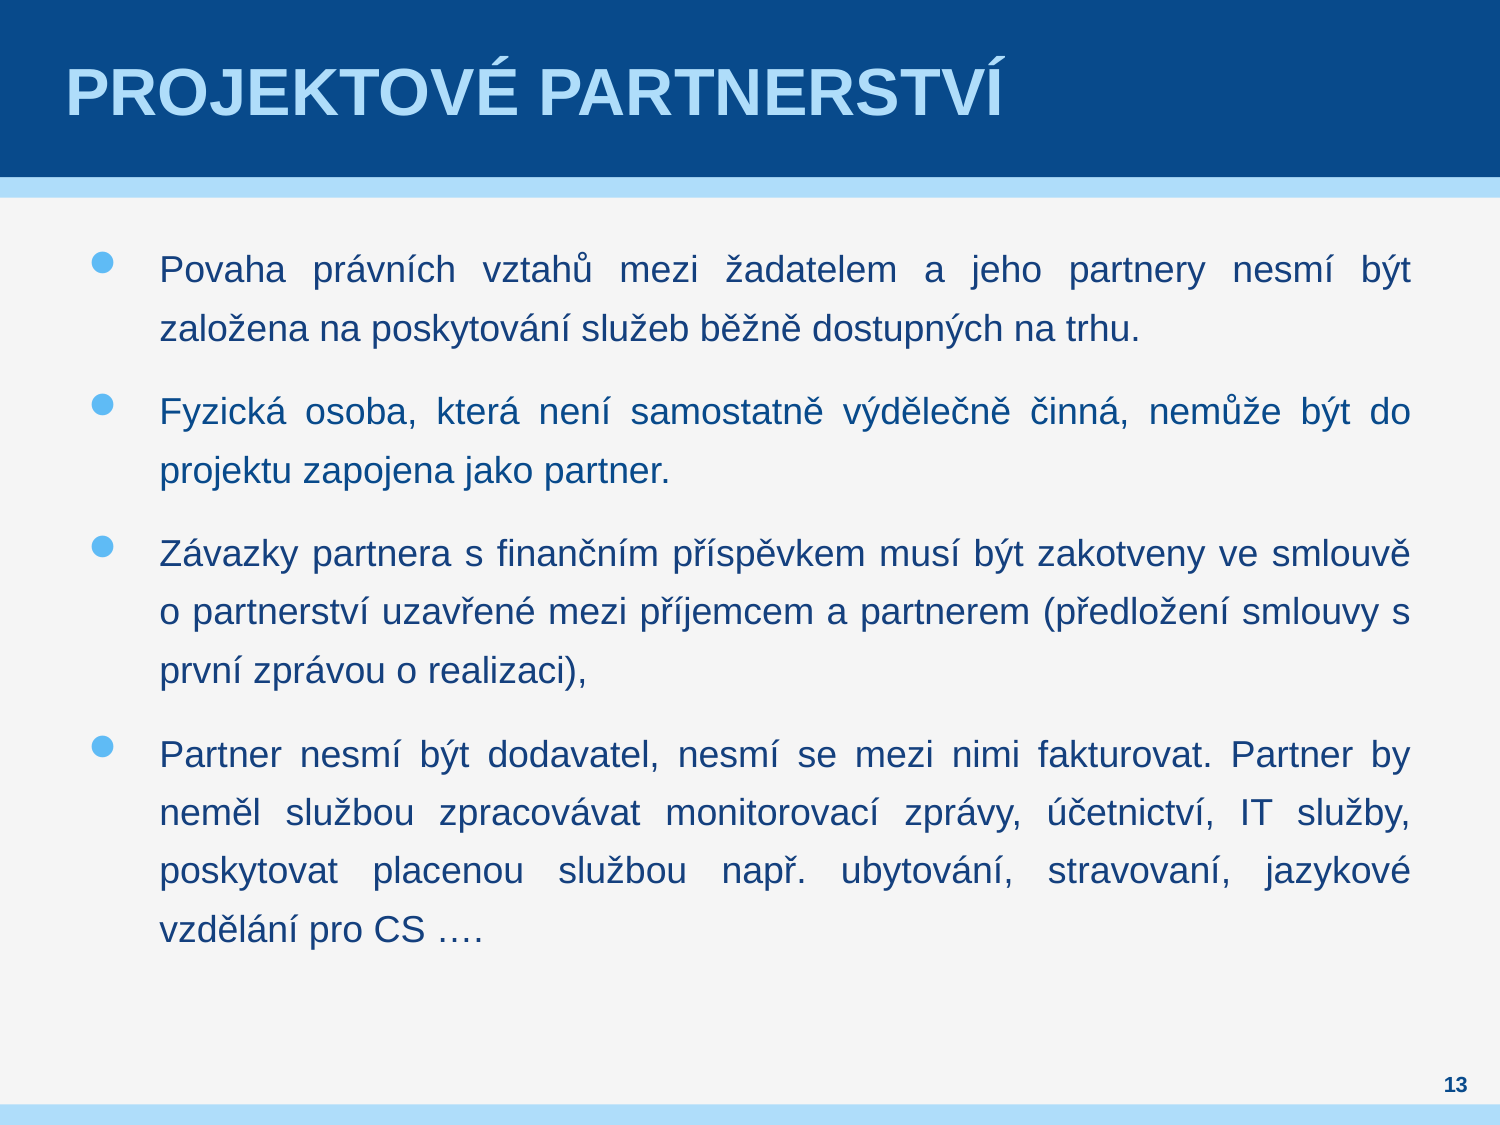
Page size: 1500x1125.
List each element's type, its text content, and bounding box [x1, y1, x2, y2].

list Povaha právních vztahů mezi žadatelem a jeho partnery nesmí být založena na poskytování služeb běžně dostupných na trhu. Fyzická osoba, která není samostatně výdělečně činná, nemůže být do projektu zapojena jako partner. Závazky partnera s finančním příspěvkem musí být zakotveny ve smlouvě o partnerství uzavřené mezi příjemcem a partnerem (předložení smlouvy s první zprávou o realizaci), Partner nesmí být dodavatel, nesmí se mezi nimi fakturovat. Partner by neměl službou zpracovávat monitorovací zprávy, účetnictví, IT služby, poskytovat placenou službou např. ubytování, stravovaní, jazykové vzdělání pro CS …. [88, 231, 1412, 981]
slide_number 13 [1417, 1068, 1495, 1099]
title Projektové partnerství [59, 0, 1441, 178]
